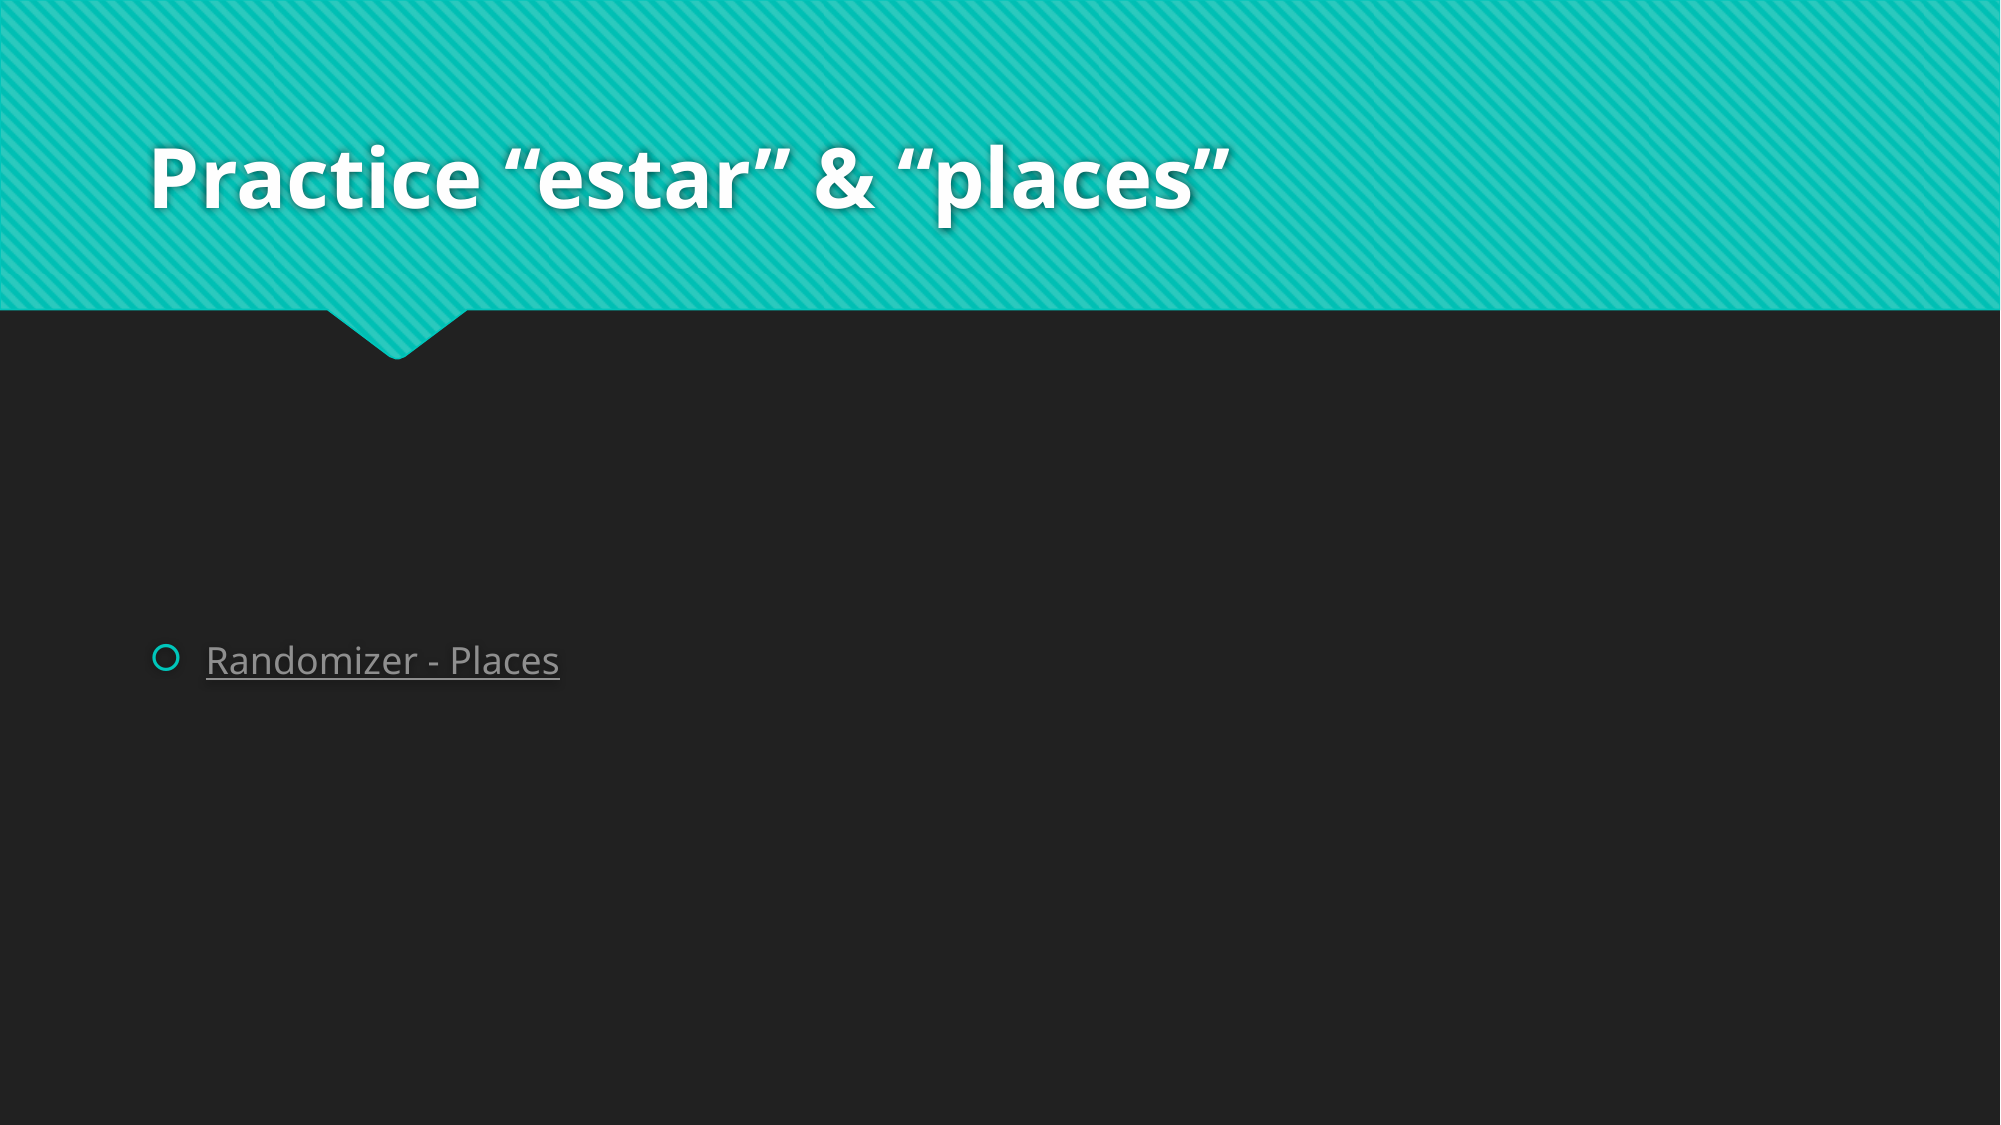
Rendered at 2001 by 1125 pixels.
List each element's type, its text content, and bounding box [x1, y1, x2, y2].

title Practice “estar” & “places” [132, 73, 1868, 233]
list Randomizer - Places [134, 364, 1866, 962]
